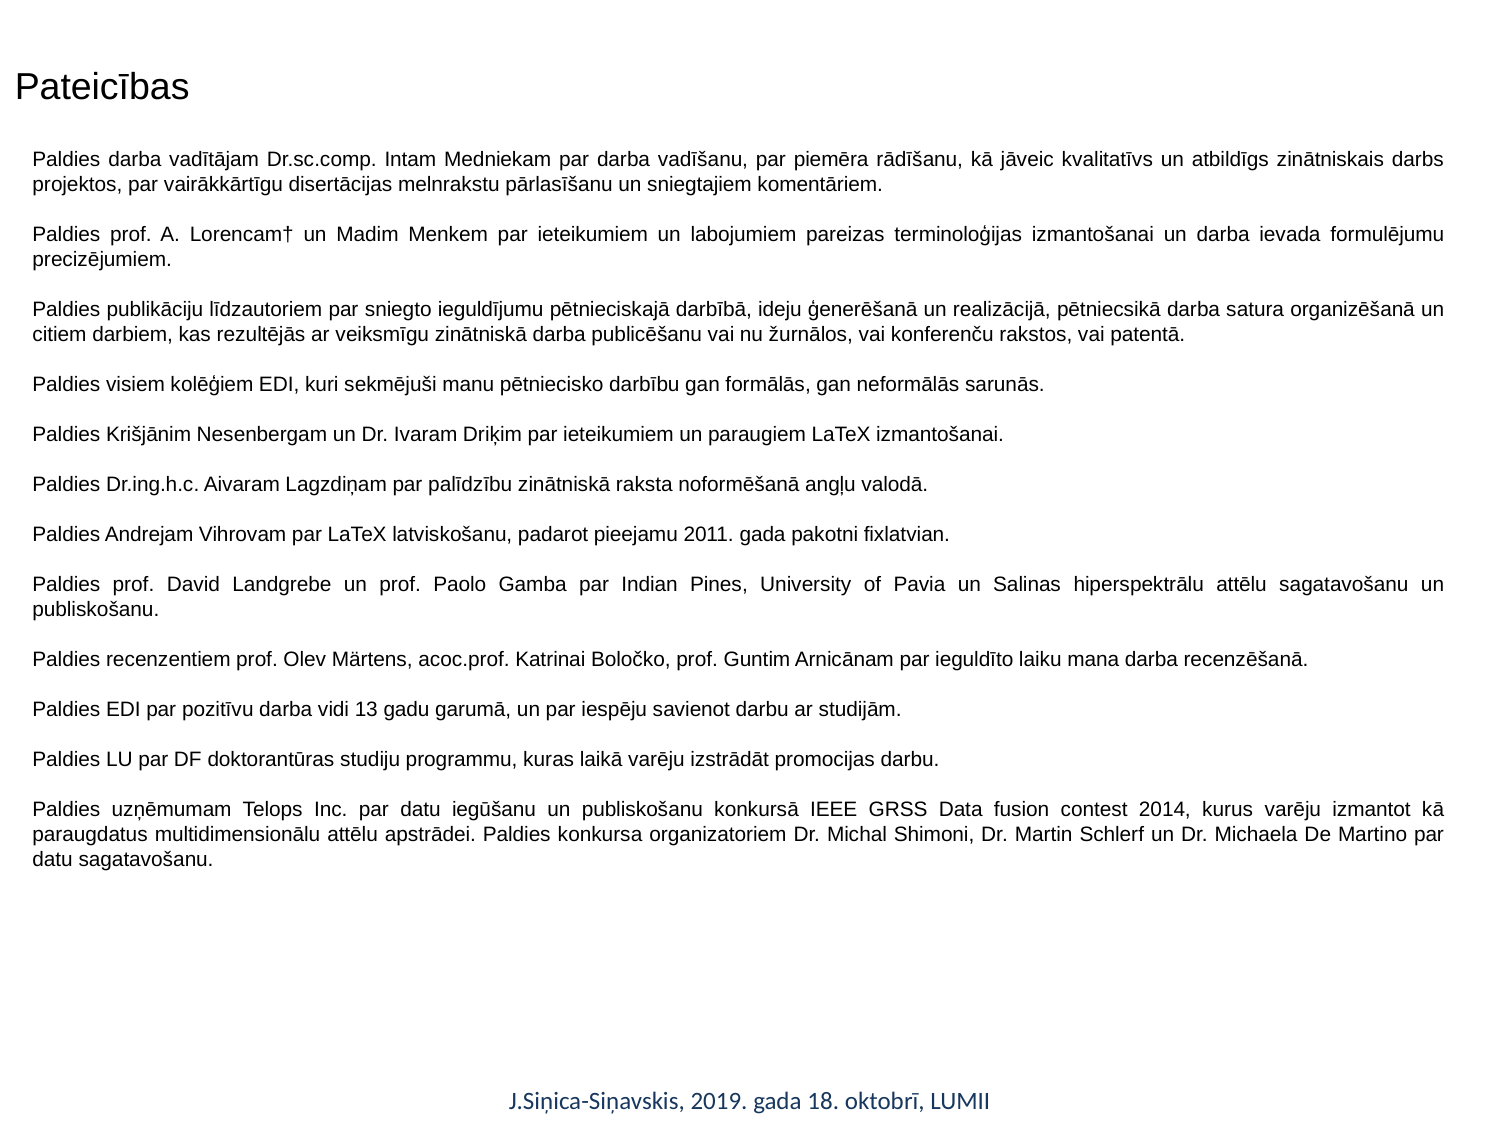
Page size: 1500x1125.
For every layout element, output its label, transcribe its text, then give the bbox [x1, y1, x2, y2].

text_box Paldies darba vadītājam Dr.sc.comp. Intam Medniekam par darba vadīšanu, par piemēra rādīšanu, kā jāveic kvalitatīvs un atbildīgs zinātniskais darbs projektos, par vairākkārtīgu disertācijas melnrakstu pārlasīšanu un sniegtajiem komentāriem. Paldies prof. A. Lorencam† un Madim Menkem par ieteikumiem un labojumiem pareizas terminoloģijas izmantošanai un darba ievada formulējumu precizējumiem. Paldies publikāciju līdzautoriem par sniegto ieguldījumu pētnieciskajā darbībā, ideju ģenerēšanā un realizācijā, pētniecsikā darba satura organizēšanā un citiem darbiem, kas rezultējās ar veiksmīgu zinātniskā darba publicēšanu vai nu žurnālos, vai konferenču rakstos, vai patentā. Paldies visiem kolēģiem EDI, kuri sekmējuši manu pētniecisko darbību gan formālās, gan neformālās sarunās. Paldies Krišjānim Nesenbergam un Dr. Ivaram Driķim par ieteikumiem un paraugiem LaTeX izmantošanai. Paldies Dr.ing.h.c. Aivaram Lagzdiņam par palīdzību zinātniskā raksta noformēšanā angļu valodā. Paldies Andrejam Vihrovam par LaTeX latviskošanu, padarot pieejamu 2011. gada pakotni fixlatvian. Paldies prof. David Landgrebe un prof. Paolo Gamba par Indian Pines, University of Pavia un Salinas hiperspektrālu attēlu sagatavošanu un publiskošanu. Paldies recenzentiem prof. Olev Märtens, acoc.prof. Katrinai Boločko, prof. Guntim Arnicānam par ieguldīto laiku mana darba recenzēšanā. Paldies EDI par pozitīvu darba vidi 13 gadu garumā, un par iespēju savienot darbu ar studijām. Paldies LU par DF doktorantūras studiju programmu, kuras laikā varēju izstrādāt promocijas darbu. Paldies uzņēmumam Telops Inc. par datu iegūšanu un publiskošanu konkursā IEEE GRSS Data fusion contest 2014, kurus varēju izmantot kā paraugdatus multidimensionālu attēlu apstrādei. Paldies konkursa organizatoriem Dr. Michal Shimoni, Dr. Martin Schlerf un Dr. Michaela De Martino par datu sagatavošanu. [17, 115, 1459, 903]
text_box Pateicības [0, 54, 1500, 115]
slide_number J.Siņica-Siņavskis, 2019. gada 18. oktobrī, LUMII [17, 1069, 1483, 1125]
